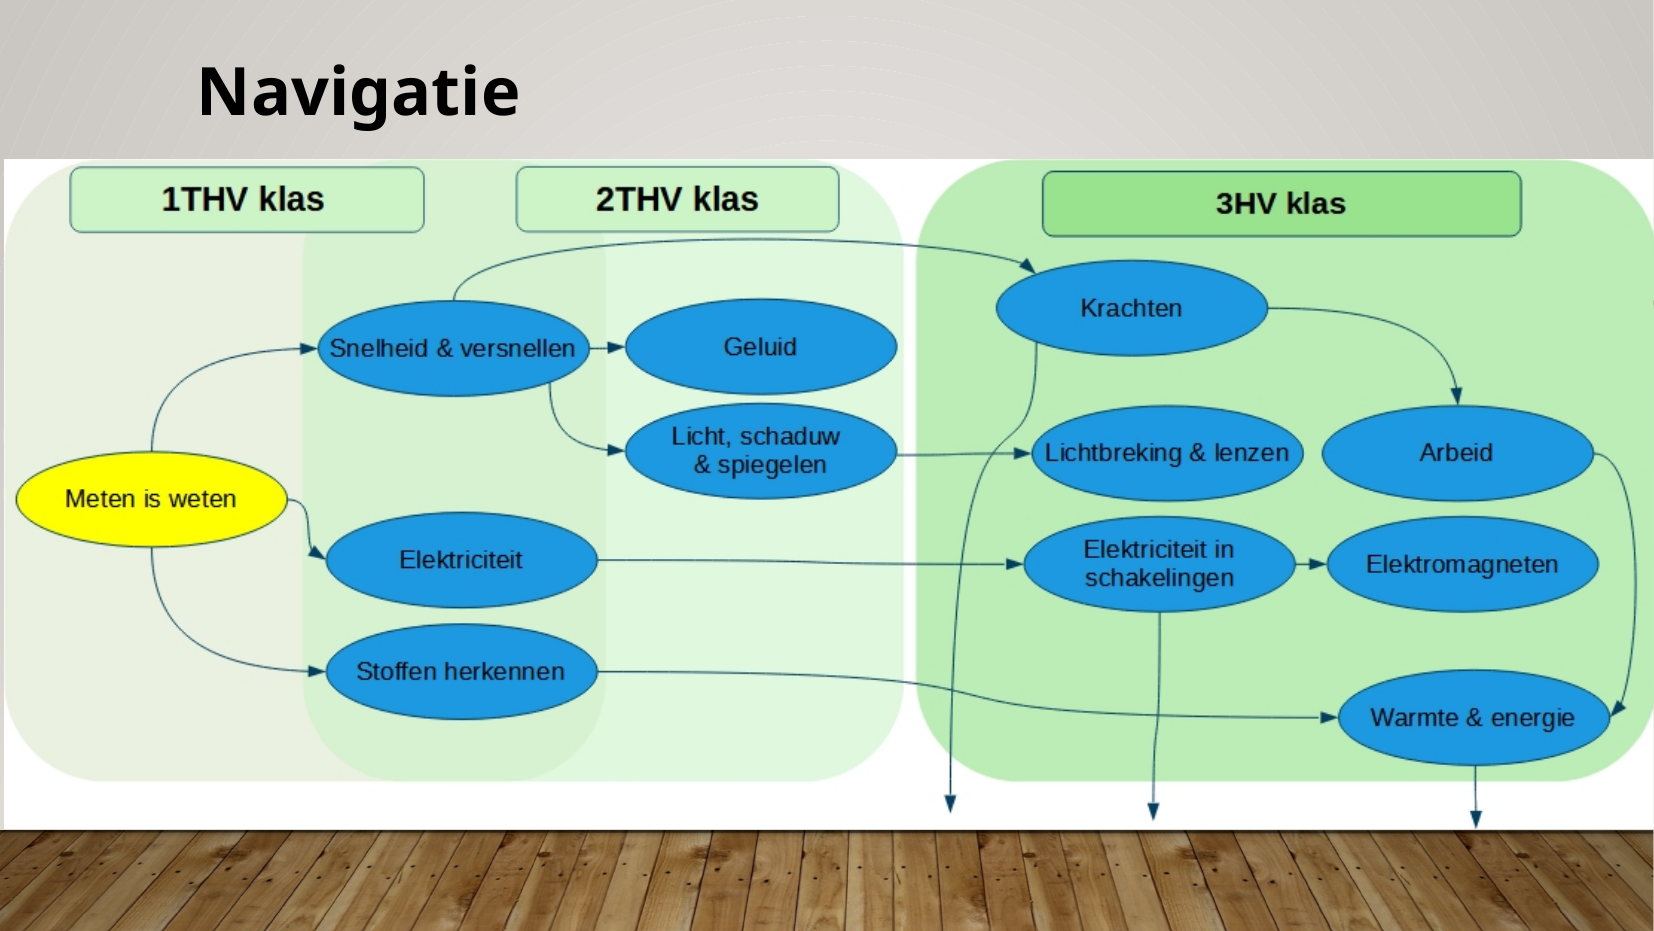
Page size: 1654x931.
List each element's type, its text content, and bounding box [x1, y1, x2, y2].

picture [4, 159, 1654, 829]
picture [0, 830, 1654, 931]
title Navigatie [196, 17, 1500, 159]
